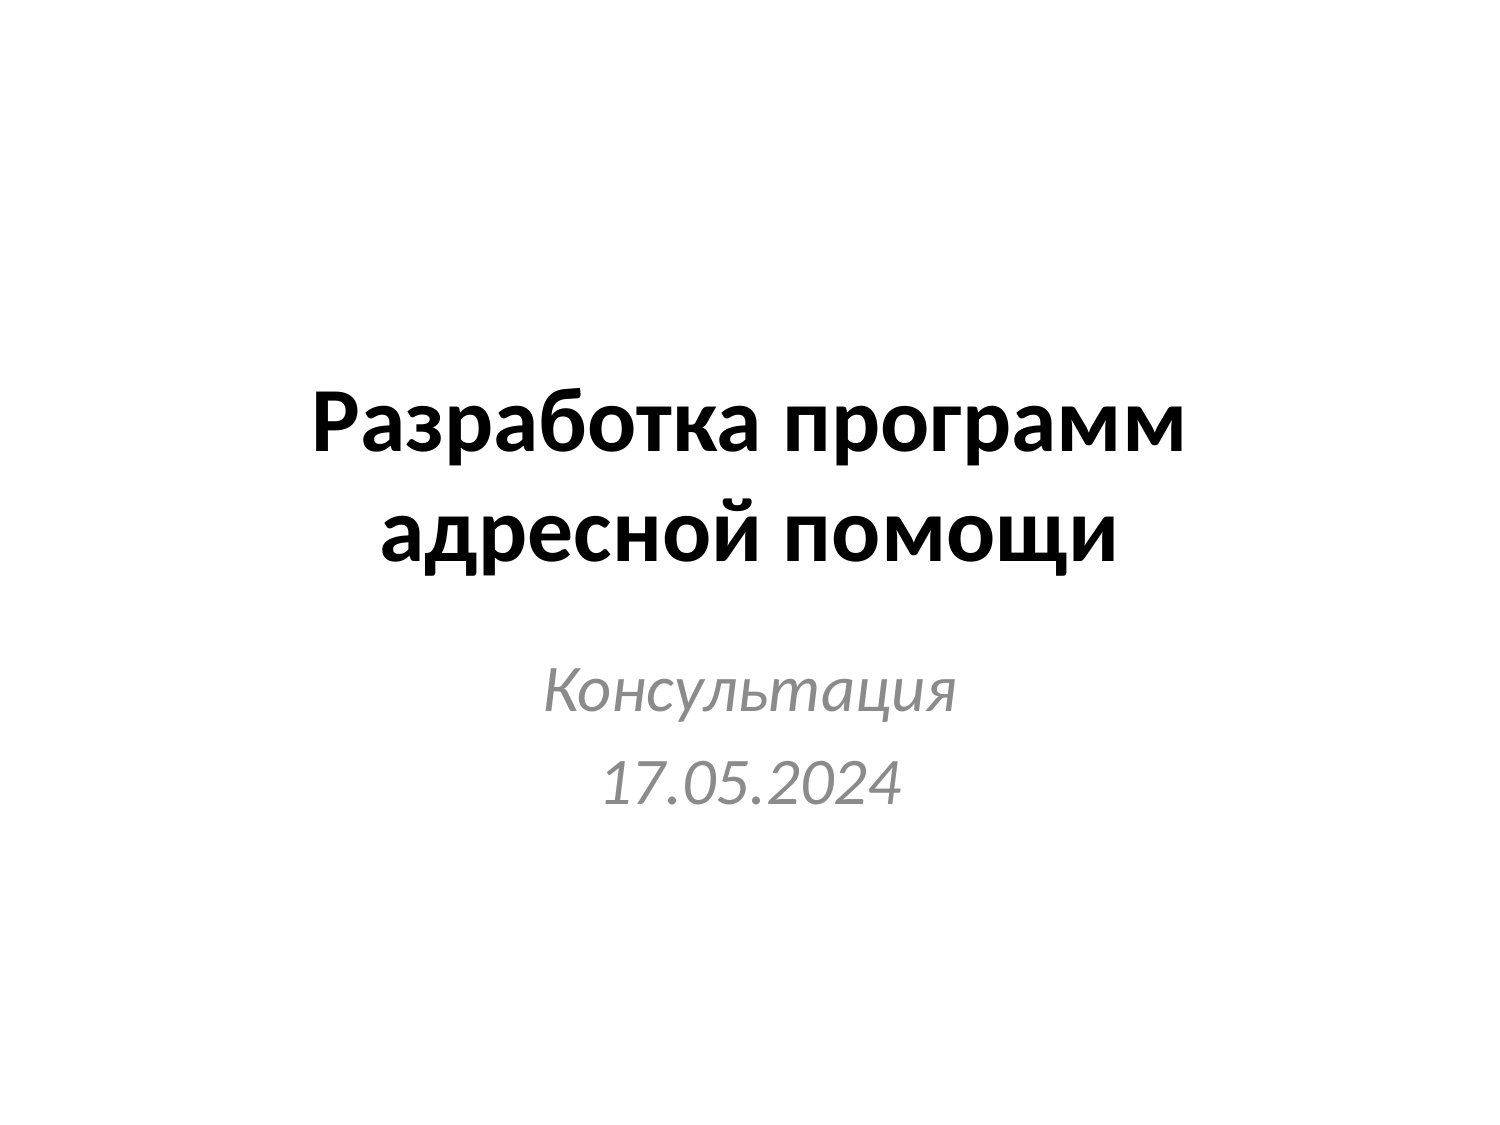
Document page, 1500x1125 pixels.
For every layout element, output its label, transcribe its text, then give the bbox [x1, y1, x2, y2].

subtitle Консультация 17.05.2024 [225, 637, 1275, 846]
title Разработка программ адресной помощи [112, 349, 1388, 591]
